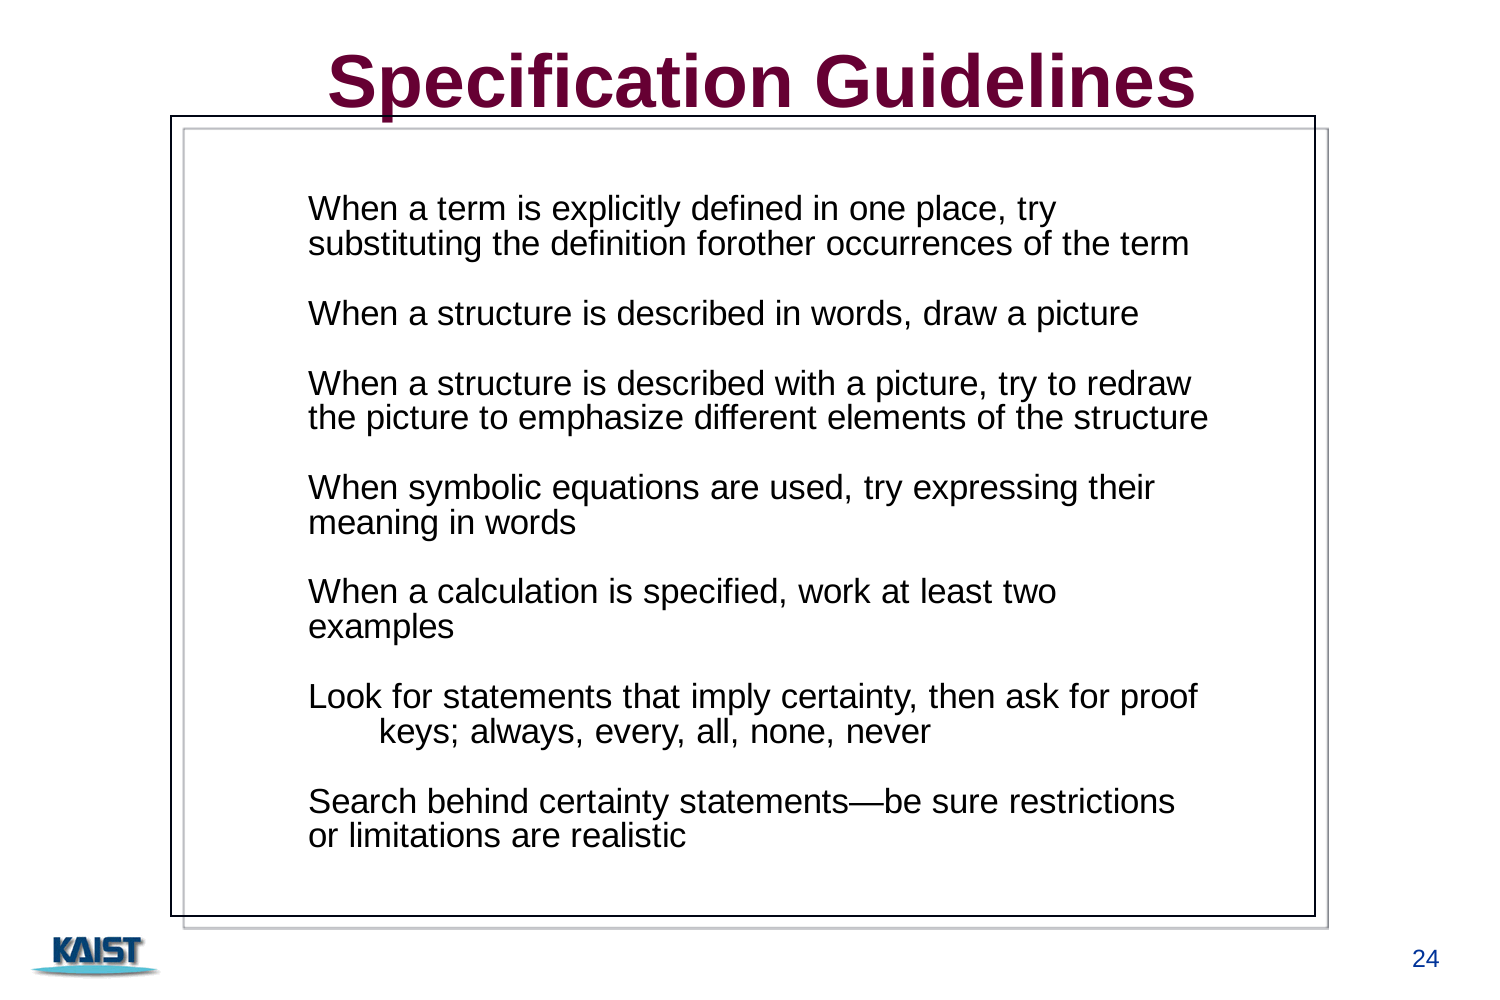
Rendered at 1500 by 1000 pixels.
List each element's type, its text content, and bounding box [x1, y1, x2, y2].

picture [303, 191, 1225, 858]
slide_number 24 [1351, 910, 1456, 981]
picture [29, 935, 162, 979]
title Specification Guidelines [316, 27, 1209, 116]
text_box [171, 116, 1315, 916]
